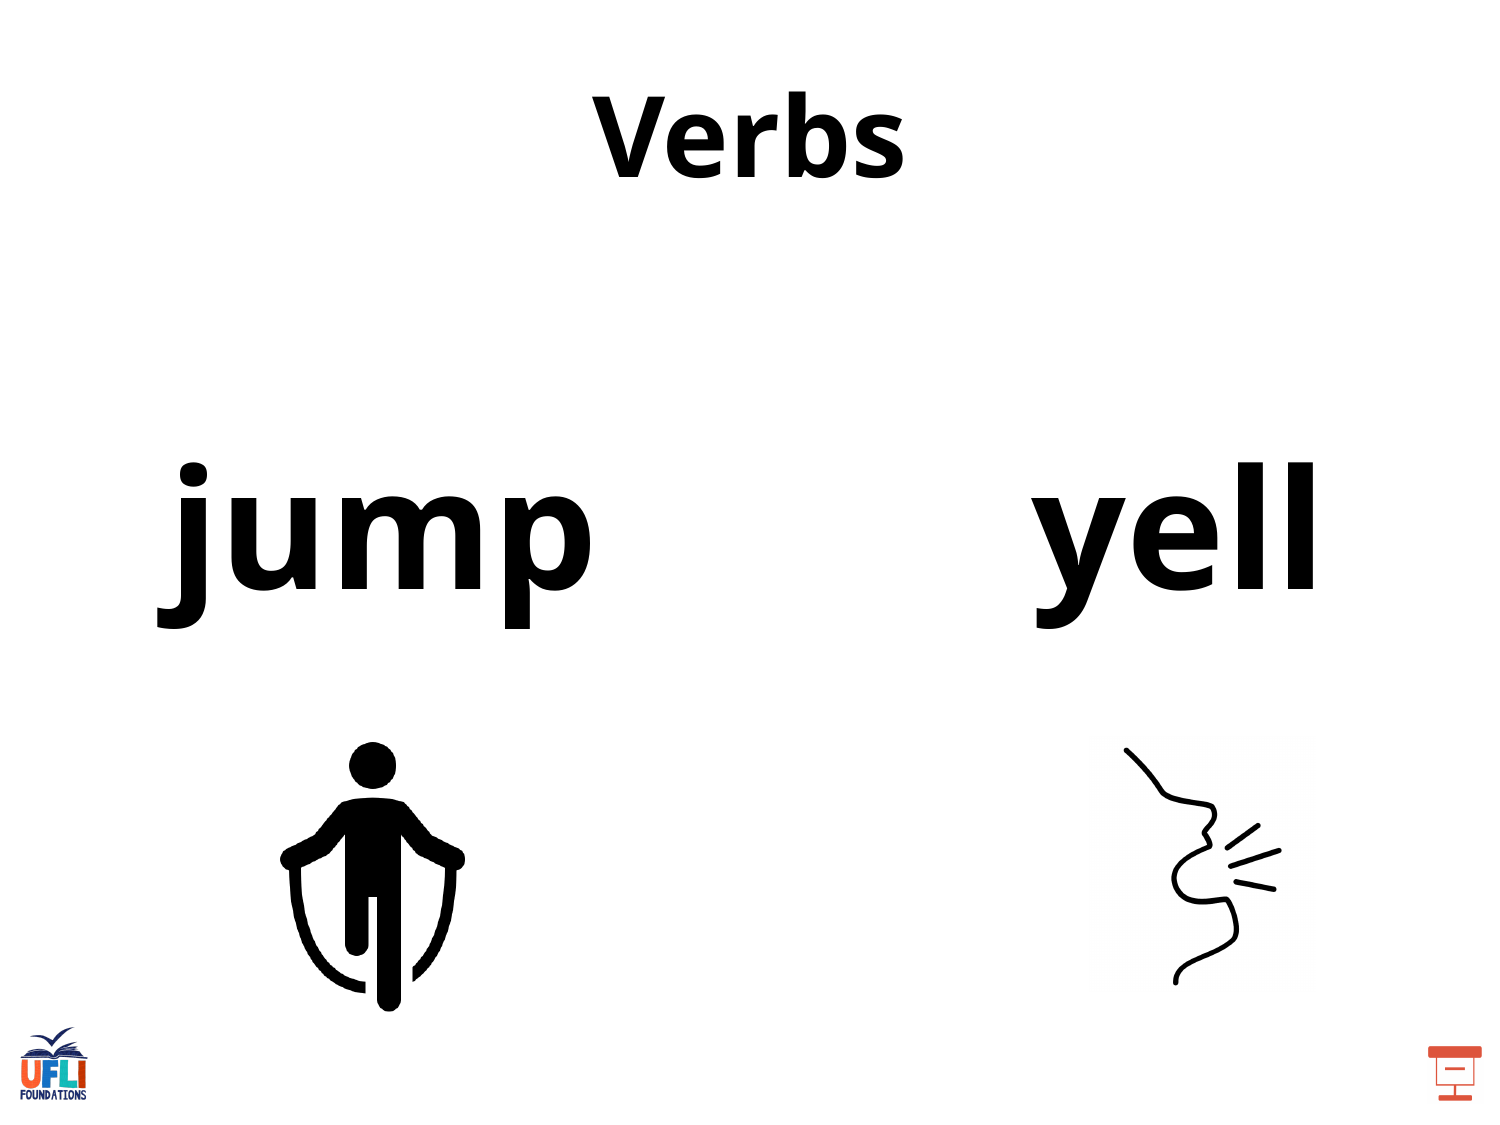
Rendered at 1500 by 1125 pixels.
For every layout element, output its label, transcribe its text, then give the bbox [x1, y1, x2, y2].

picture [16, 1027, 90, 1103]
picture [1427, 1043, 1484, 1104]
picture [1089, 736, 1316, 992]
text_box Verbs [0, 59, 1500, 278]
text_box yell [858, 438, 1500, 737]
picture [230, 736, 512, 1017]
text_box jump [0, 438, 768, 737]
